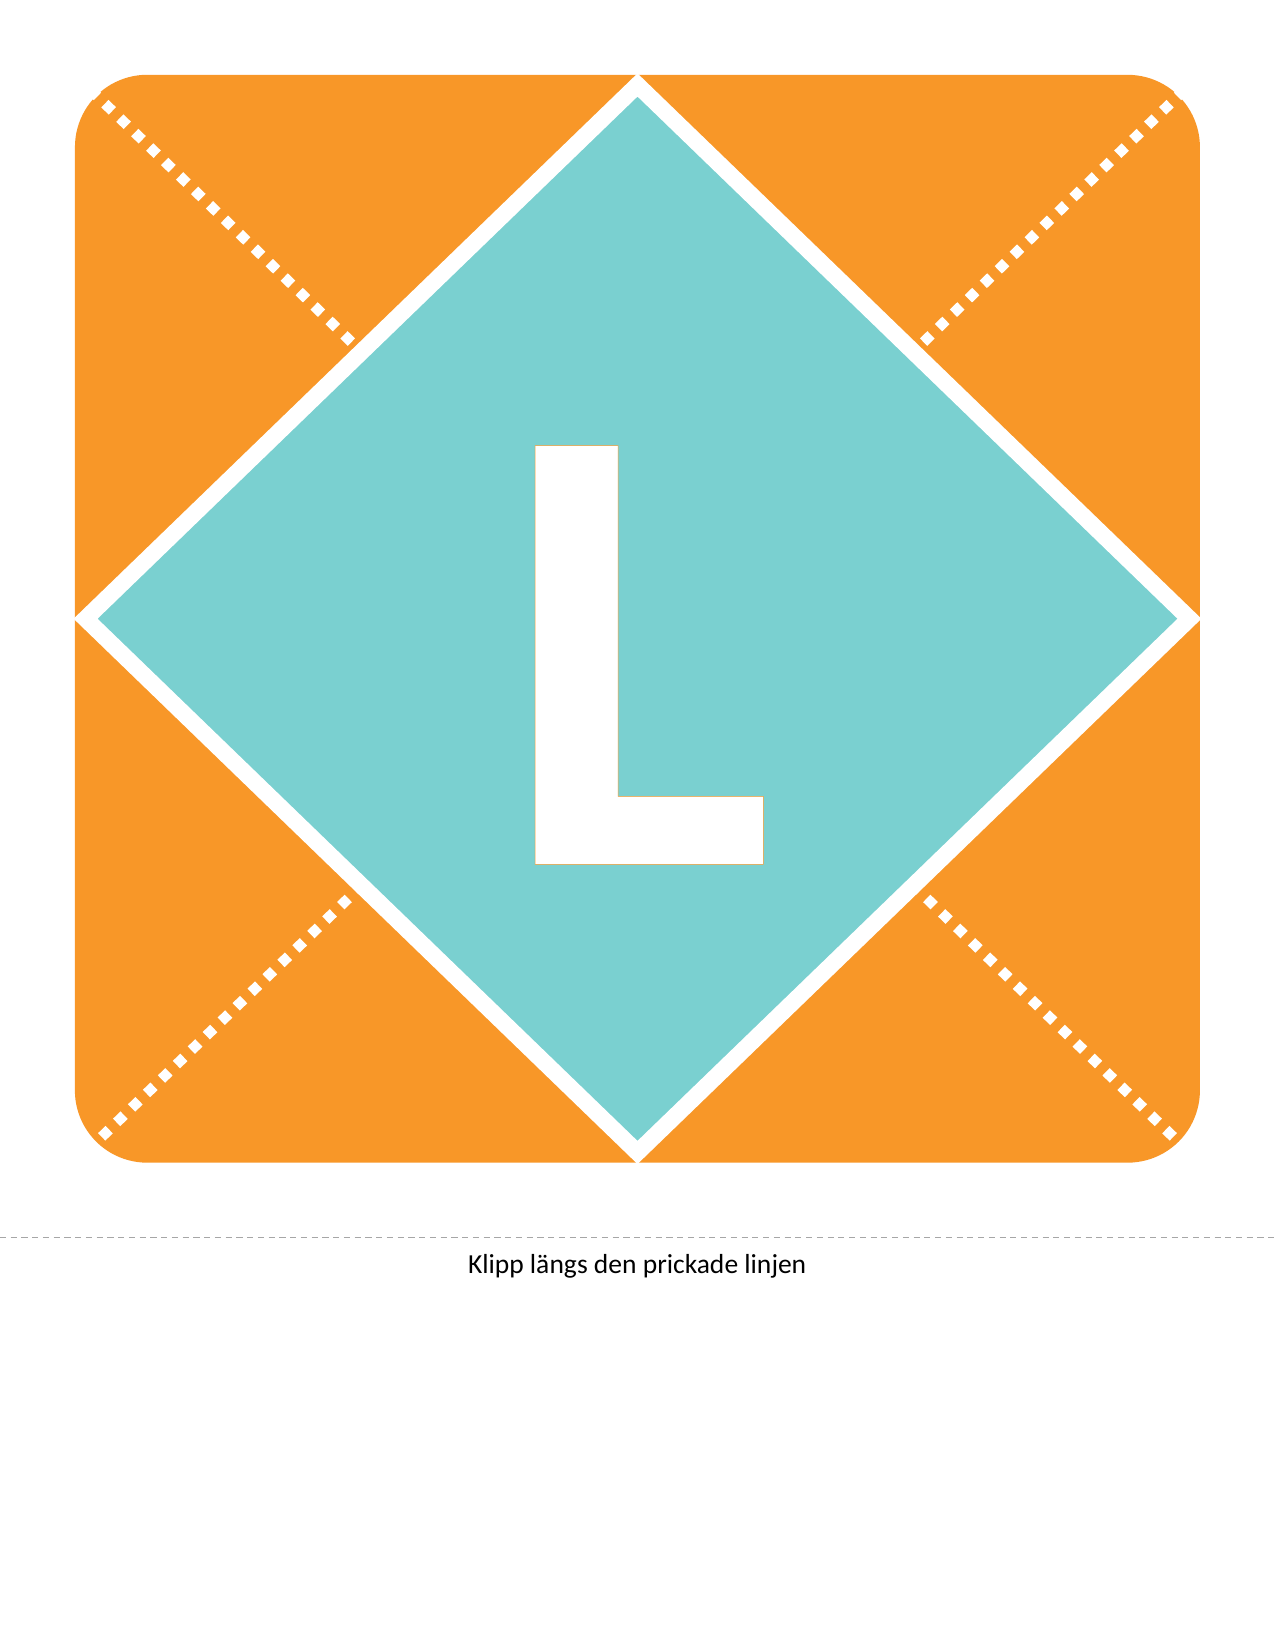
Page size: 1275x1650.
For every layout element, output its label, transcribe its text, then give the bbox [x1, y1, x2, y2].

title l [159, 150, 1116, 1062]
